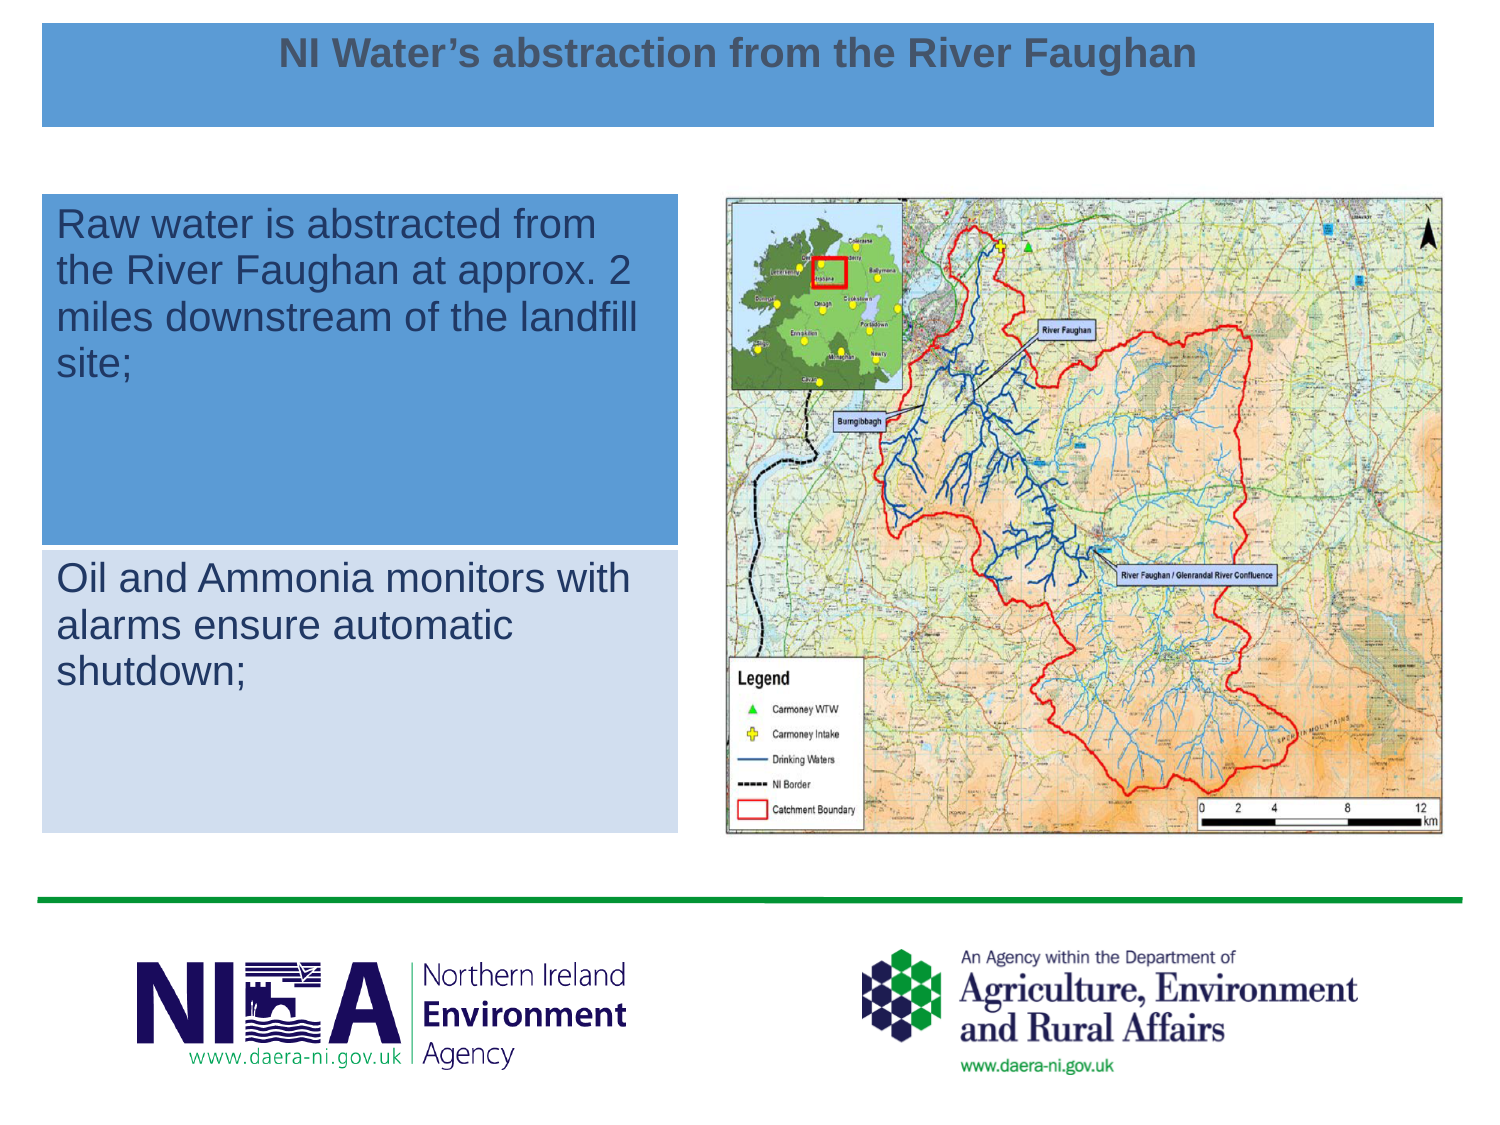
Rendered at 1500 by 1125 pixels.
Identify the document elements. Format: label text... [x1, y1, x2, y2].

table_cell Oil and Ammonia monitors with alarms ensure automatic shutdown; [42, 550, 678, 833]
table_header Raw water is abstracted from the River Faughan at approx. 2 miles downstream of the landfill site; [42, 194, 678, 545]
list [41, 188, 739, 866]
picture [714, 184, 1454, 846]
title [100, 0, 1483, 164]
table_header NI Water’s abstraction from the River Faughan [42, 23, 1434, 127]
picture [862, 949, 1358, 1075]
picture [137, 962, 626, 1070]
